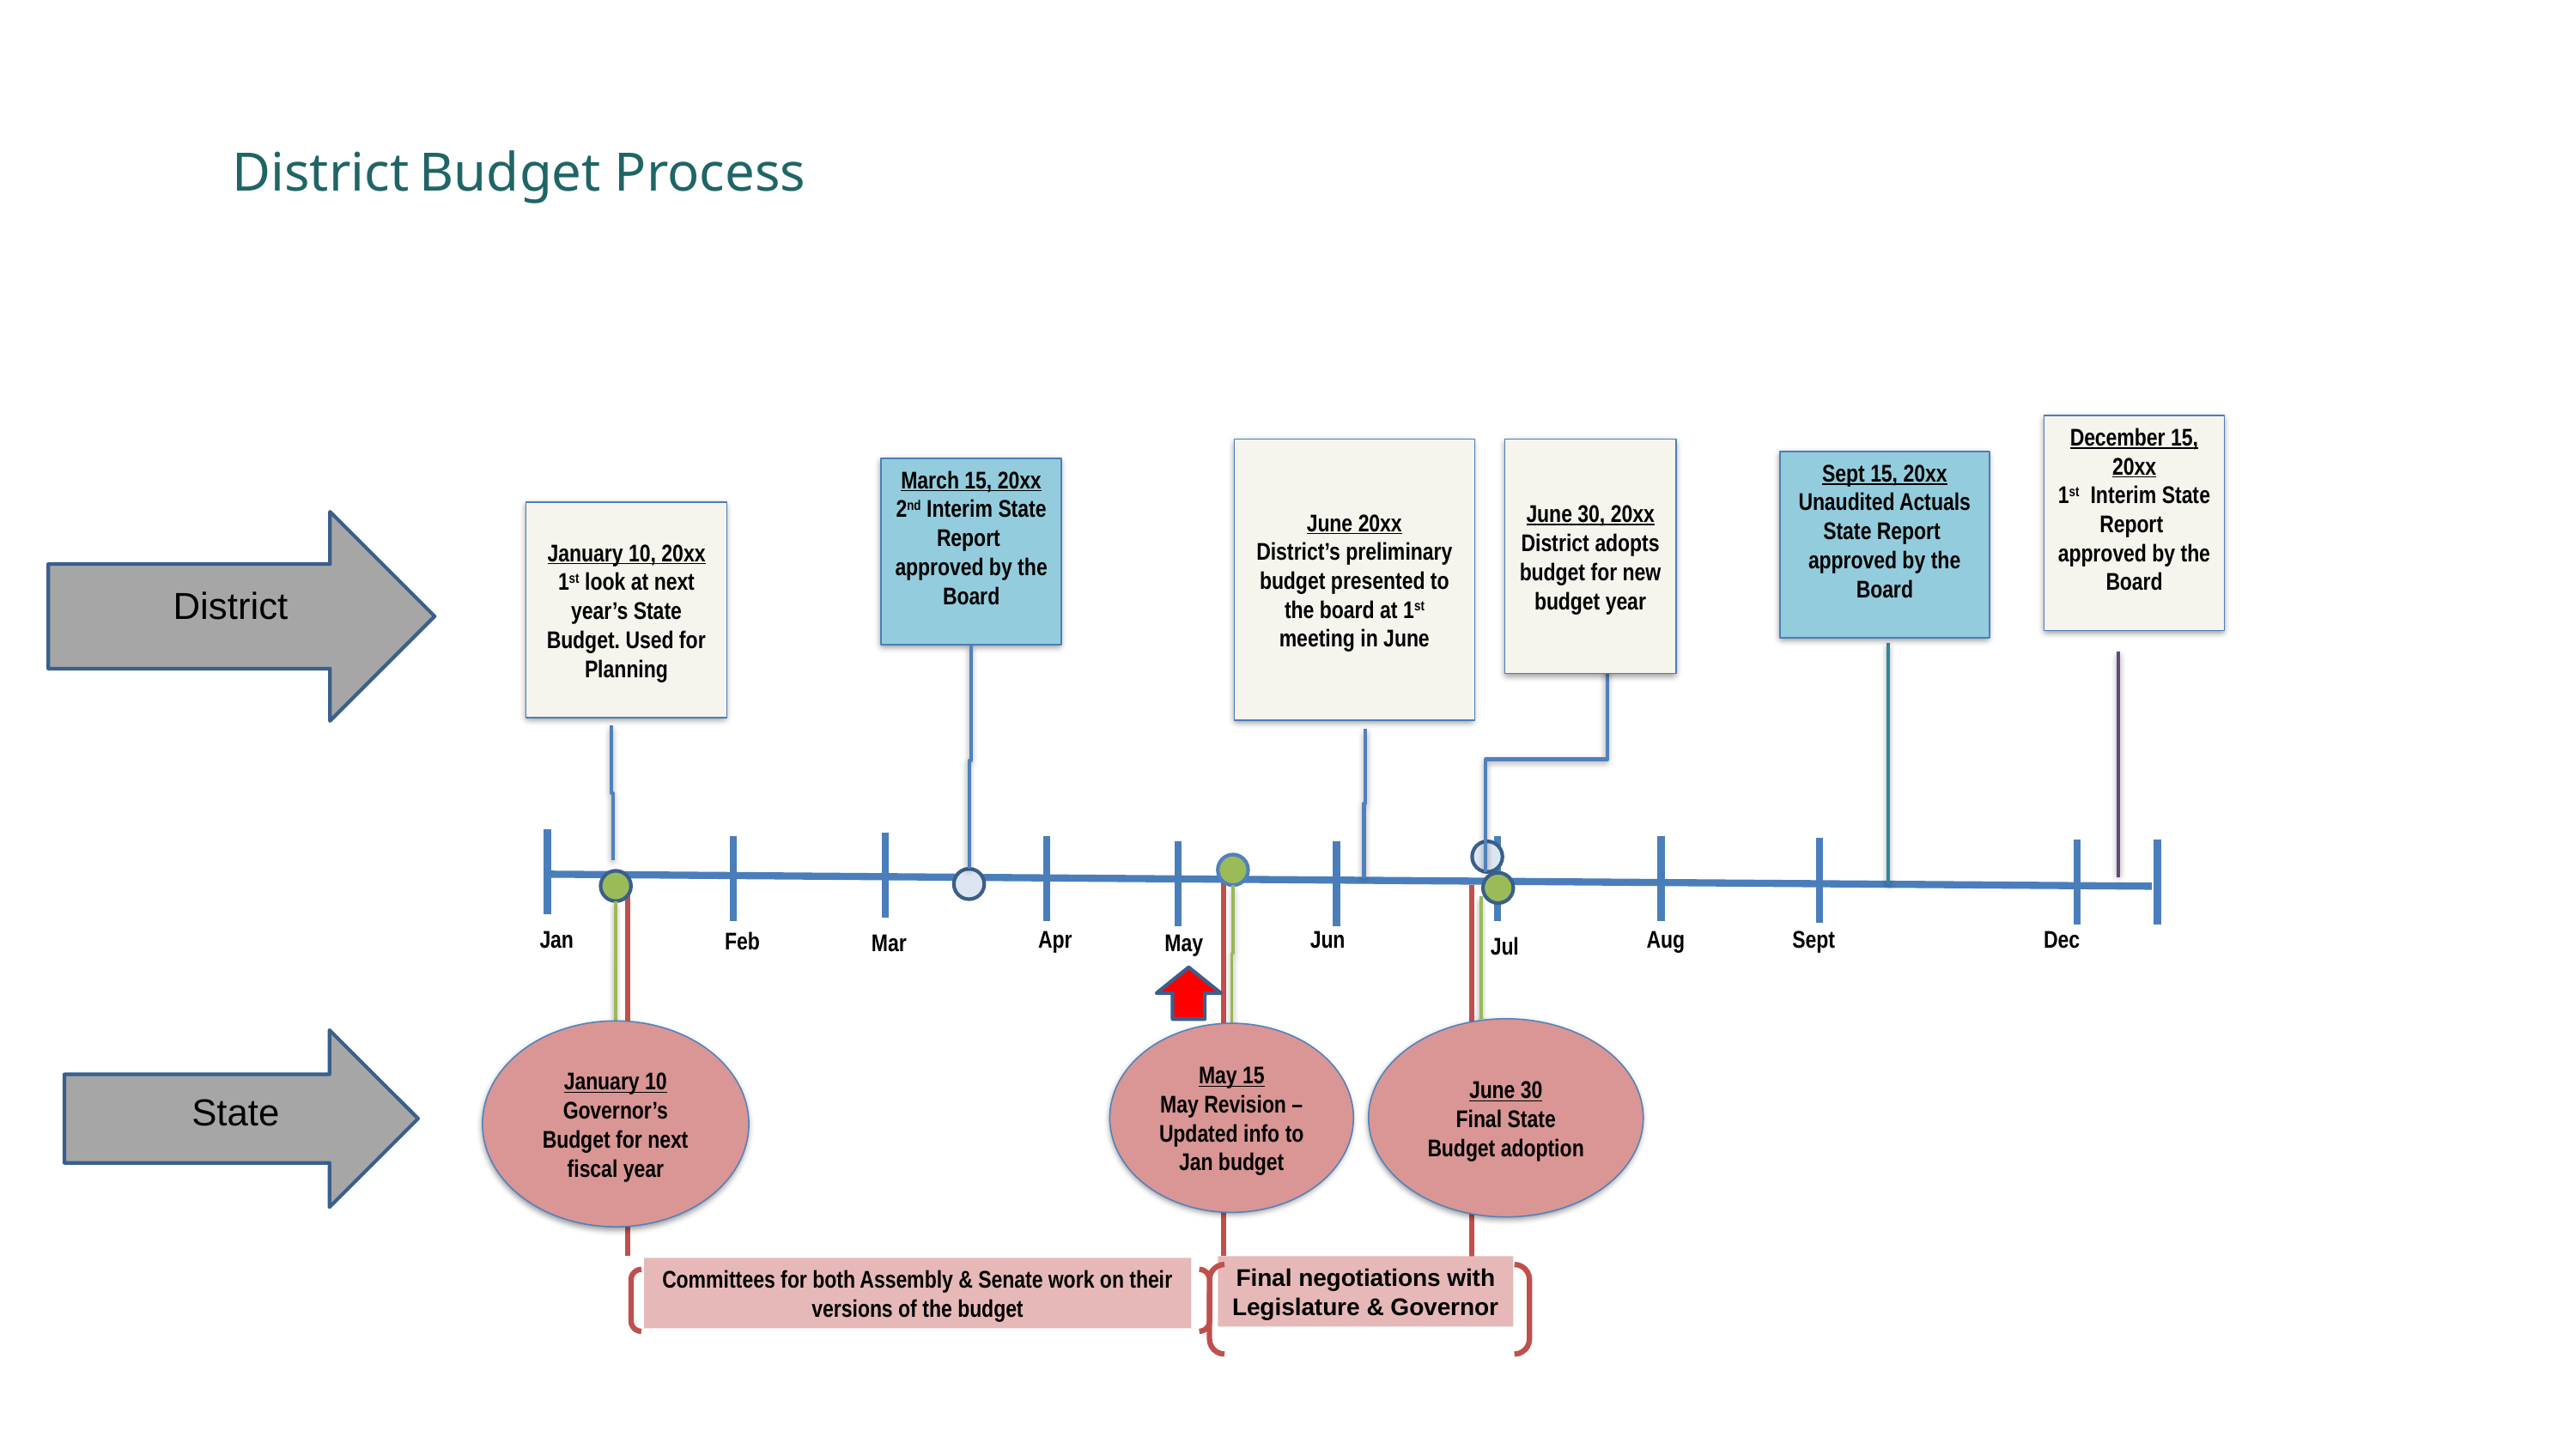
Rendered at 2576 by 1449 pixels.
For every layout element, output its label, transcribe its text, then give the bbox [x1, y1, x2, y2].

text_box Apr [1015, 917, 1095, 960]
text_box [630, 1268, 1209, 1332]
text_box June 30 Final State Budget adoption [1368, 1022, 1467, 1214]
text_box [62, 1028, 399, 1210]
text_box [1154, 966, 1219, 1022]
text_box Committees for both Assembly & Senate work on their versions of the budget [644, 1258, 1192, 1269]
text_box June 20xx District’s preliminary budget presented to the board at 1st meeting in June [1234, 439, 1475, 721]
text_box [1433, 698, 1660, 821]
text_box Jan [517, 917, 597, 960]
text_box Sept [1779, 917, 1884, 960]
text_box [889, 874, 1042, 887]
text_box Dec [2031, 917, 2125, 960]
text_box [1483, 896, 1493, 905]
text_box June 30 Final State Budget adoption [1475, 1018, 1644, 1218]
text_box District [160, 575, 440, 634]
text_box Feb [702, 919, 782, 961]
title District Budget Process [219, 118, 2039, 257]
text_box June 30, 20xx District adopts budget for new budget year [1504, 439, 1677, 674]
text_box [1823, 874, 2073, 887]
text_box [1501, 896, 1514, 905]
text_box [2081, 874, 2153, 887]
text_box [1050, 874, 1174, 887]
text_box December 15, 20xx 1st Interim State Report approved by the Board [2044, 415, 2225, 631]
text_box [1216, 852, 1250, 871]
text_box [1182, 874, 1333, 887]
text_box March 15, 20xx 2nd Interim State Report approved by the Board [880, 458, 1062, 646]
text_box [1340, 874, 1493, 887]
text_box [1501, 874, 1657, 887]
text_box May [1144, 921, 1219, 963]
text_box [46, 510, 421, 723]
text_box Mar [849, 920, 929, 963]
text_box [1501, 846, 1504, 867]
text_box Aug [1625, 917, 1706, 960]
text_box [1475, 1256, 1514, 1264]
text_box January 10 Governor’s Budget for next fiscal year [631, 1021, 750, 1228]
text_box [859, 756, 1082, 760]
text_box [550, 874, 729, 887]
text_box State [179, 1081, 421, 1140]
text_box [1664, 874, 1815, 887]
text_box [1470, 841, 1479, 871]
text_box Sept 15, 20xx Unaudited Actuals State Report approved by the Board [1779, 451, 1990, 639]
text_box Jul [1475, 924, 1545, 967]
text_box [957, 896, 981, 901]
text_box January 10, 20xx 1st look at next year’s State Budget. Used for Planning [526, 501, 727, 718]
text_box [1208, 1264, 1530, 1355]
text_box May 15 May Revision – Updated info to Jan budget [1109, 1022, 1219, 1213]
text_box [602, 896, 623, 903]
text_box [738, 874, 881, 887]
text_box May 15 May Revision – Updated info to Jan budget [1227, 1022, 1355, 1214]
text_box Final negotiations with Legislature & Governor [1218, 1256, 1467, 1264]
text_box January 10 Governor’s Budget for next fiscal year [482, 1020, 623, 1228]
text_box Jun [1288, 917, 1368, 960]
